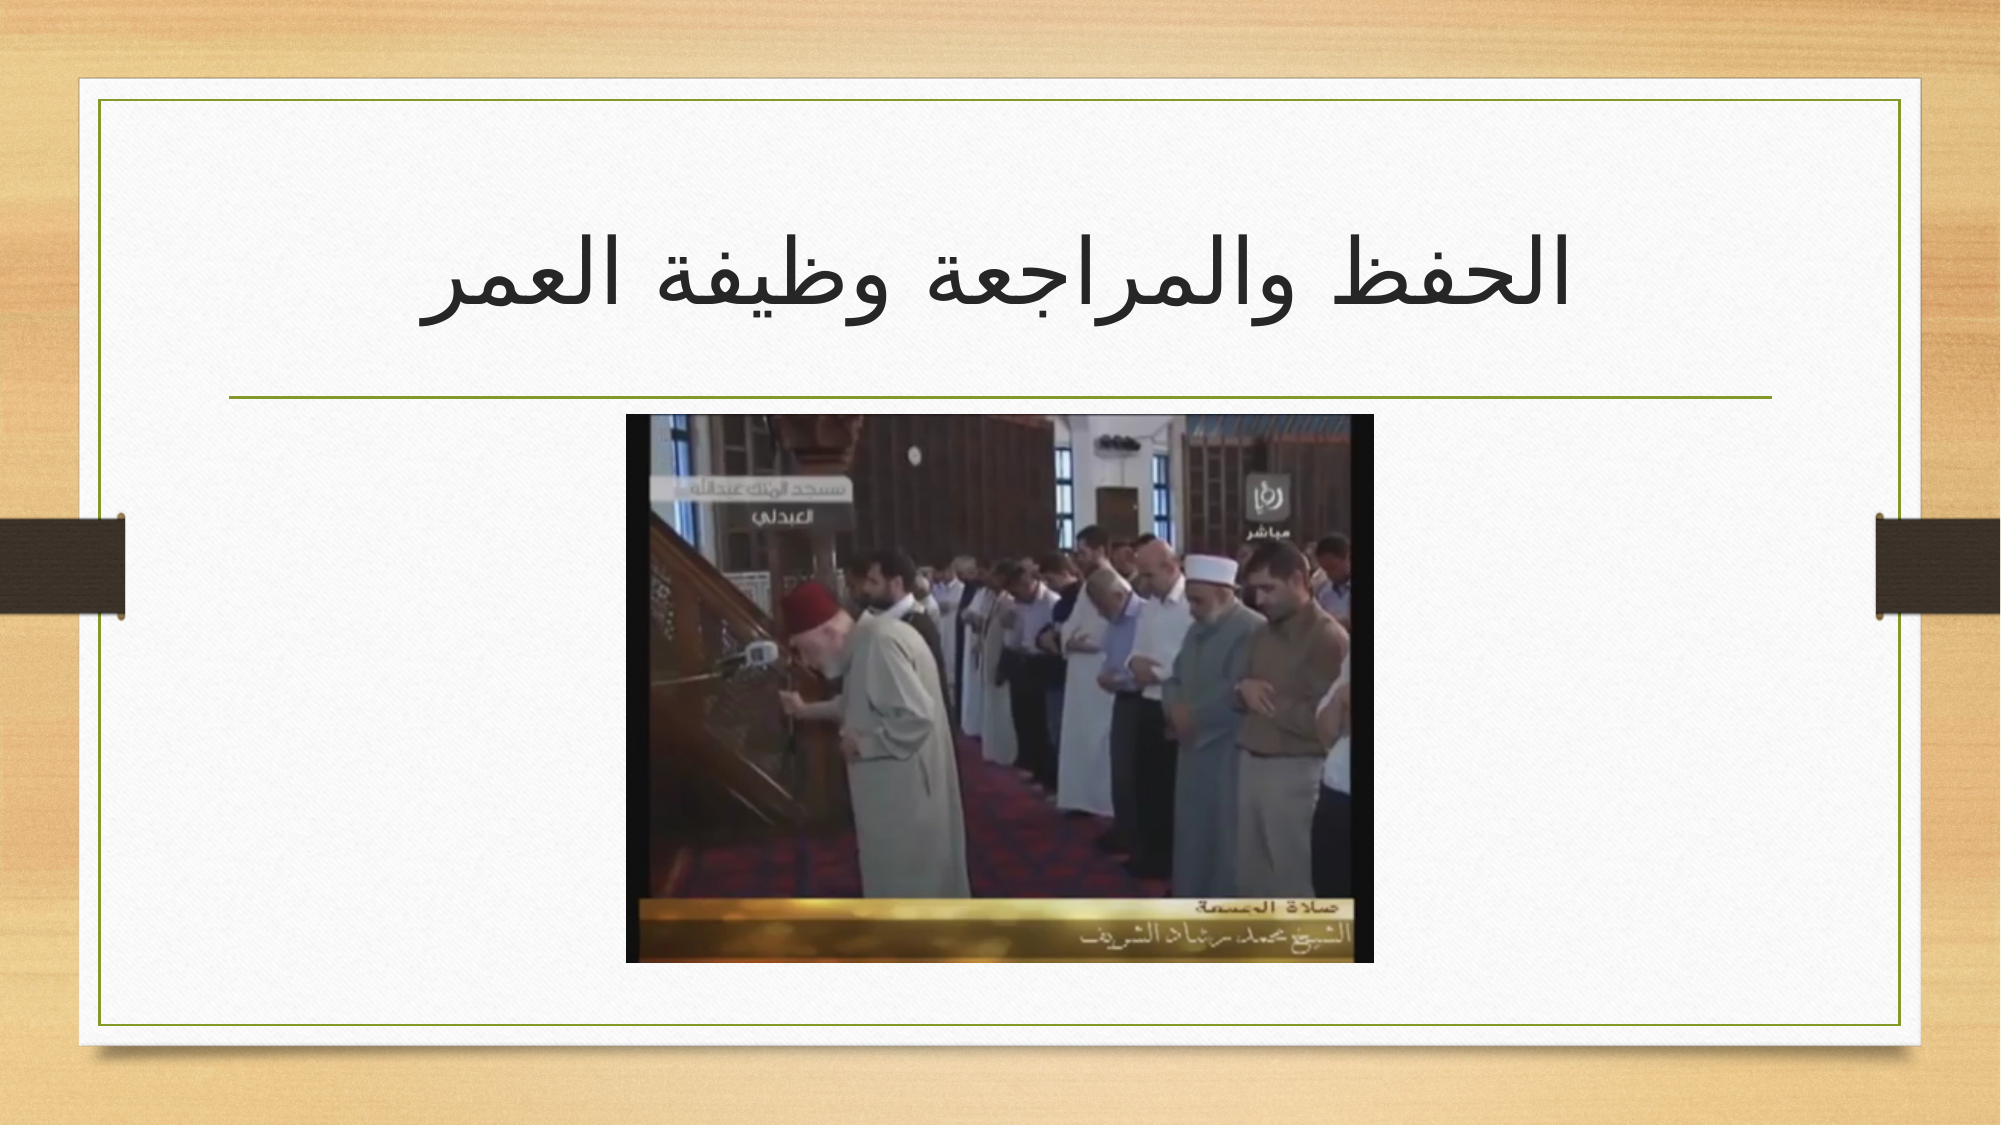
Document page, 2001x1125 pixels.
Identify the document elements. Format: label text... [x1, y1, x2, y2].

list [625, 413, 1375, 965]
picture [0, 0, 2001, 1125]
title الحفظ والمراجعة وظيفة العمر [212, 161, 1788, 375]
